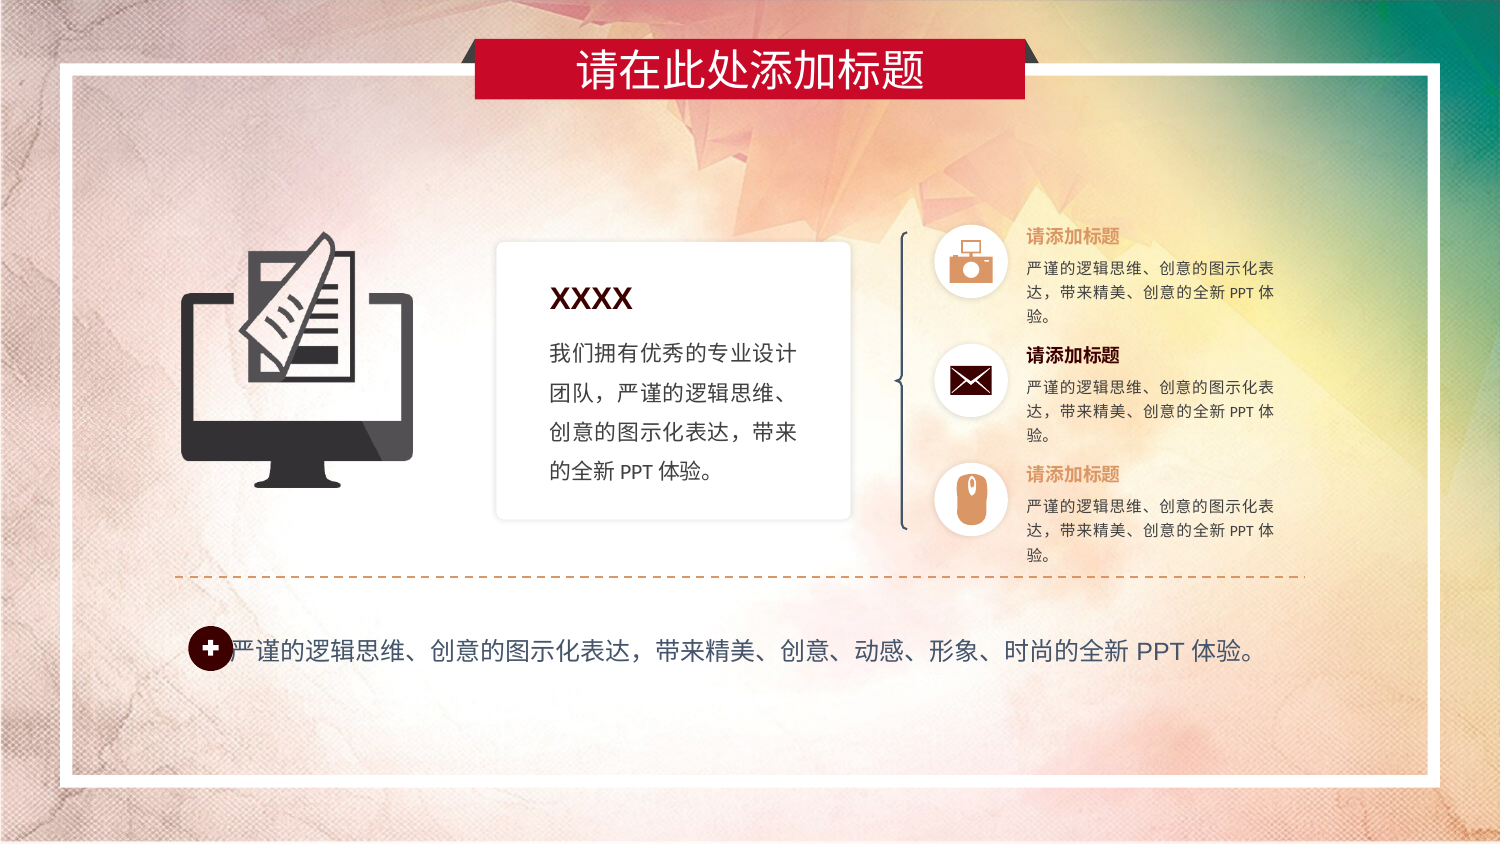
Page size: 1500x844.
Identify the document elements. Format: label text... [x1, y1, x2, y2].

text_box 严谨的逻辑思维、创意的图示化表达，带来精美、创意的全新PPT体验。 [1011, 483, 1289, 572]
text_box [495, 240, 852, 521]
text_box 请在此处添加标题 [474, 38, 1025, 100]
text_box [934, 343, 1008, 418]
text_box [59, 62, 1441, 789]
text_box [895, 231, 908, 530]
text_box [934, 462, 1008, 537]
text_box 请添加标题 [1012, 336, 1136, 374]
text_box [459, 38, 474, 65]
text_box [934, 224, 1008, 299]
text_box 严谨的逻辑思维、创意的图示化表达，带来精美、创意的全新PPT体验。 [1011, 364, 1289, 453]
picture [0, 0, 1500, 844]
text_box 严谨的逻辑思维、创意的图示化表达，带来精美、创意的全新PPT体验。 [1011, 245, 1289, 334]
text_box 我们拥有优秀的专业设计团队，严谨的逻辑思维、创意的图示化表达，带来的全新PPT体验。 [534, 319, 813, 492]
text_box [1026, 38, 1041, 65]
text_box 请添加标题 [1012, 455, 1136, 493]
text_box 严谨的逻辑思维、创意的图示化表达，带来精美、创意、动感、形象、时尚的全新PPT体验。 [215, 627, 1281, 673]
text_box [188, 626, 234, 671]
text_box 请添加标题 [1012, 217, 1136, 255]
text_box XXXX [535, 271, 648, 319]
